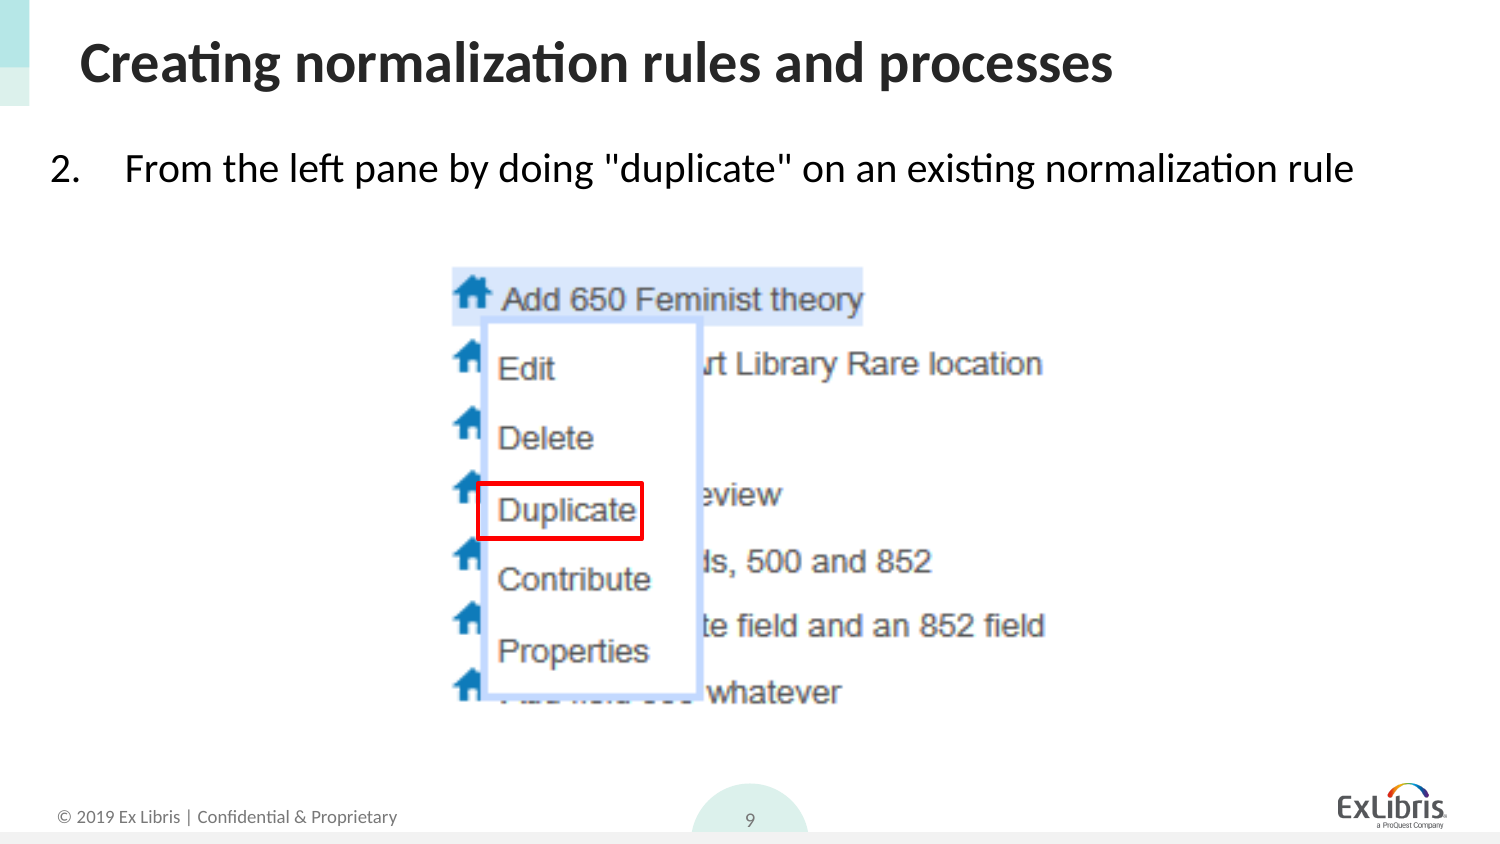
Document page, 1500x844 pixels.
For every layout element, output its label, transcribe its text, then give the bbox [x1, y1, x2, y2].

slide_number 9 [705, 789, 795, 844]
picture [399, 255, 1105, 730]
picture [1338, 783, 1447, 829]
title Creating normalization rules and processes [64, 11, 1447, 107]
text_box From the left pane by doing "duplicate" on an existing normalization rule [34, 133, 1477, 198]
